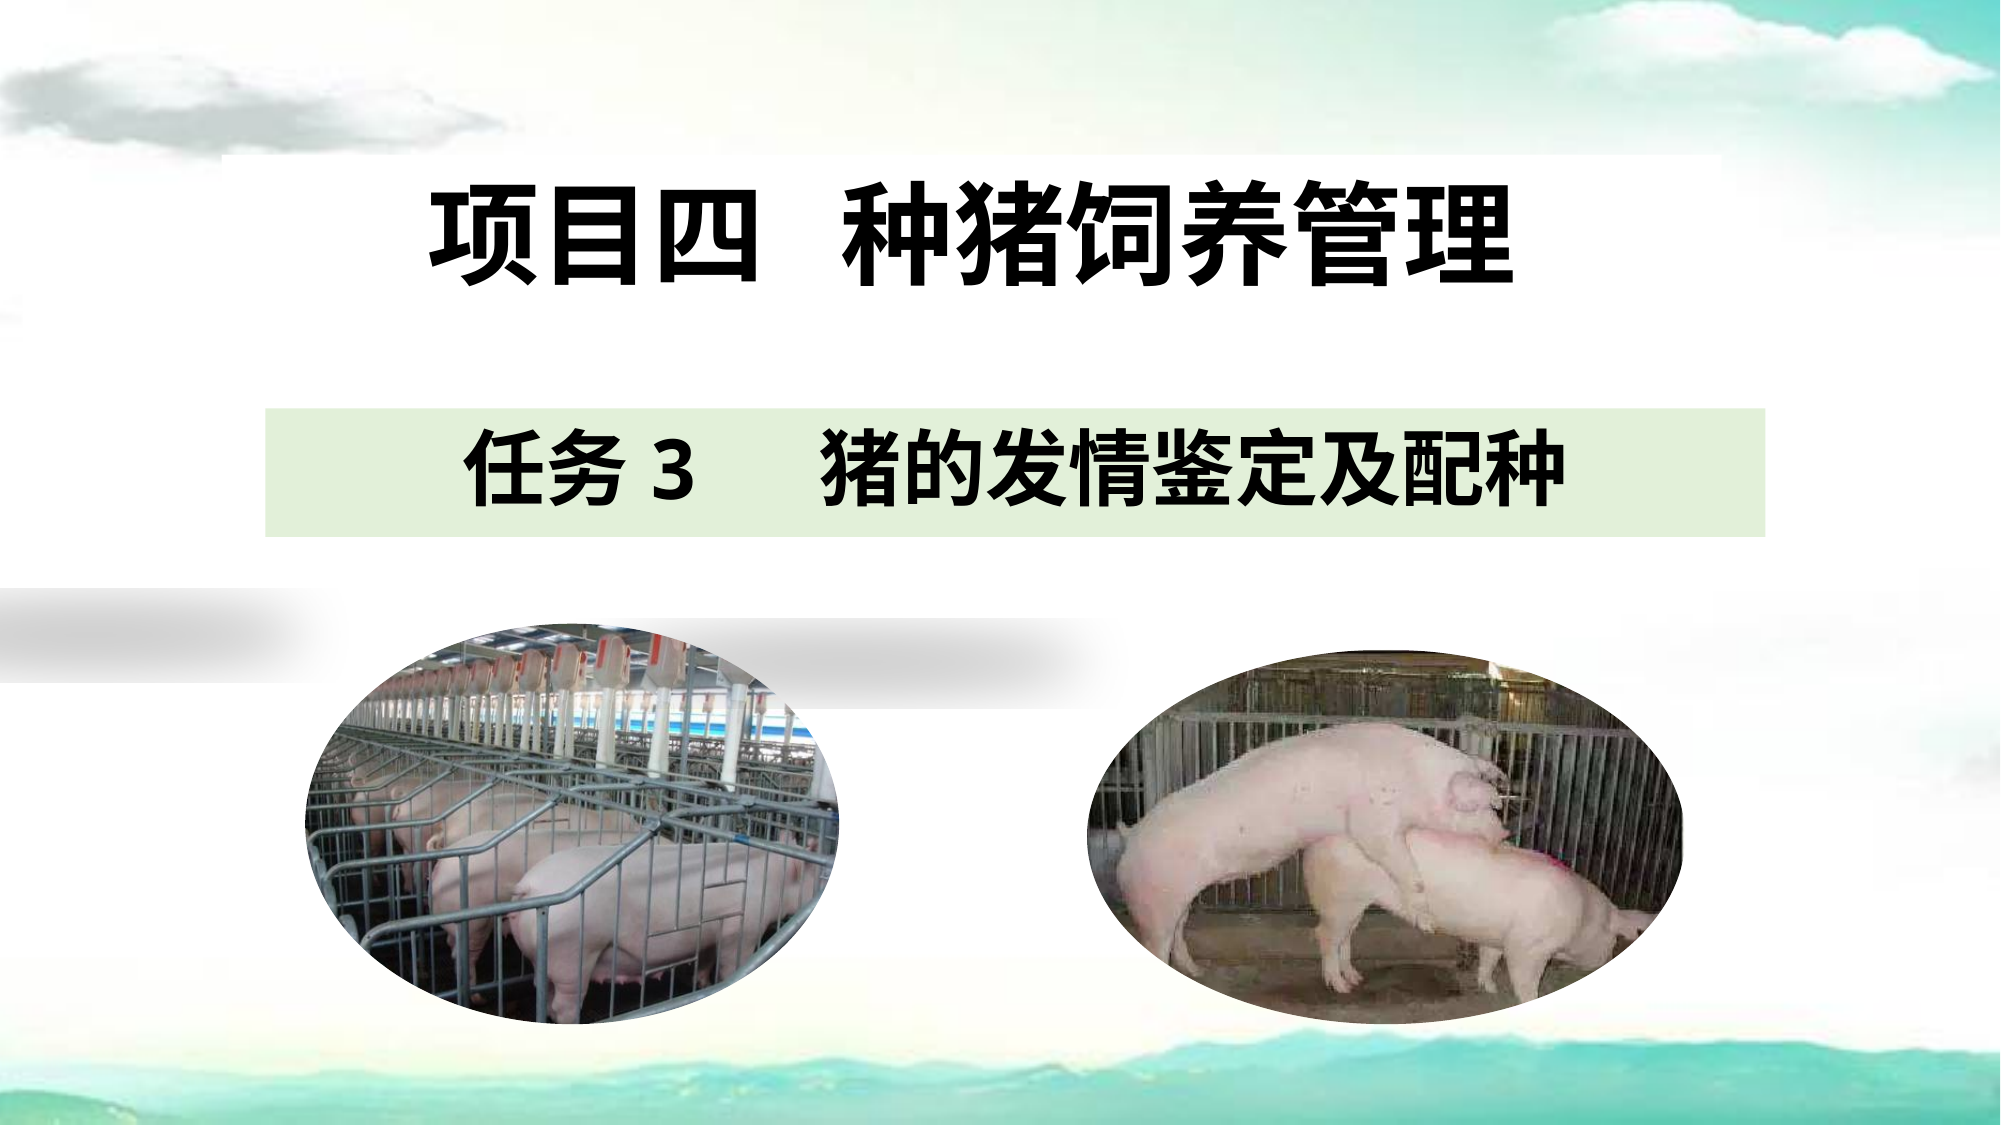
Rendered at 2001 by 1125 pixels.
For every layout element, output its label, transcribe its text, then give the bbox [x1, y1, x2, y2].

title 项目四 种猪饲养管理 [221, 154, 1722, 309]
subtitle 任务3 猪的发情鉴定及配种 [265, 408, 1766, 537]
picture [0, 0, 2001, 1125]
